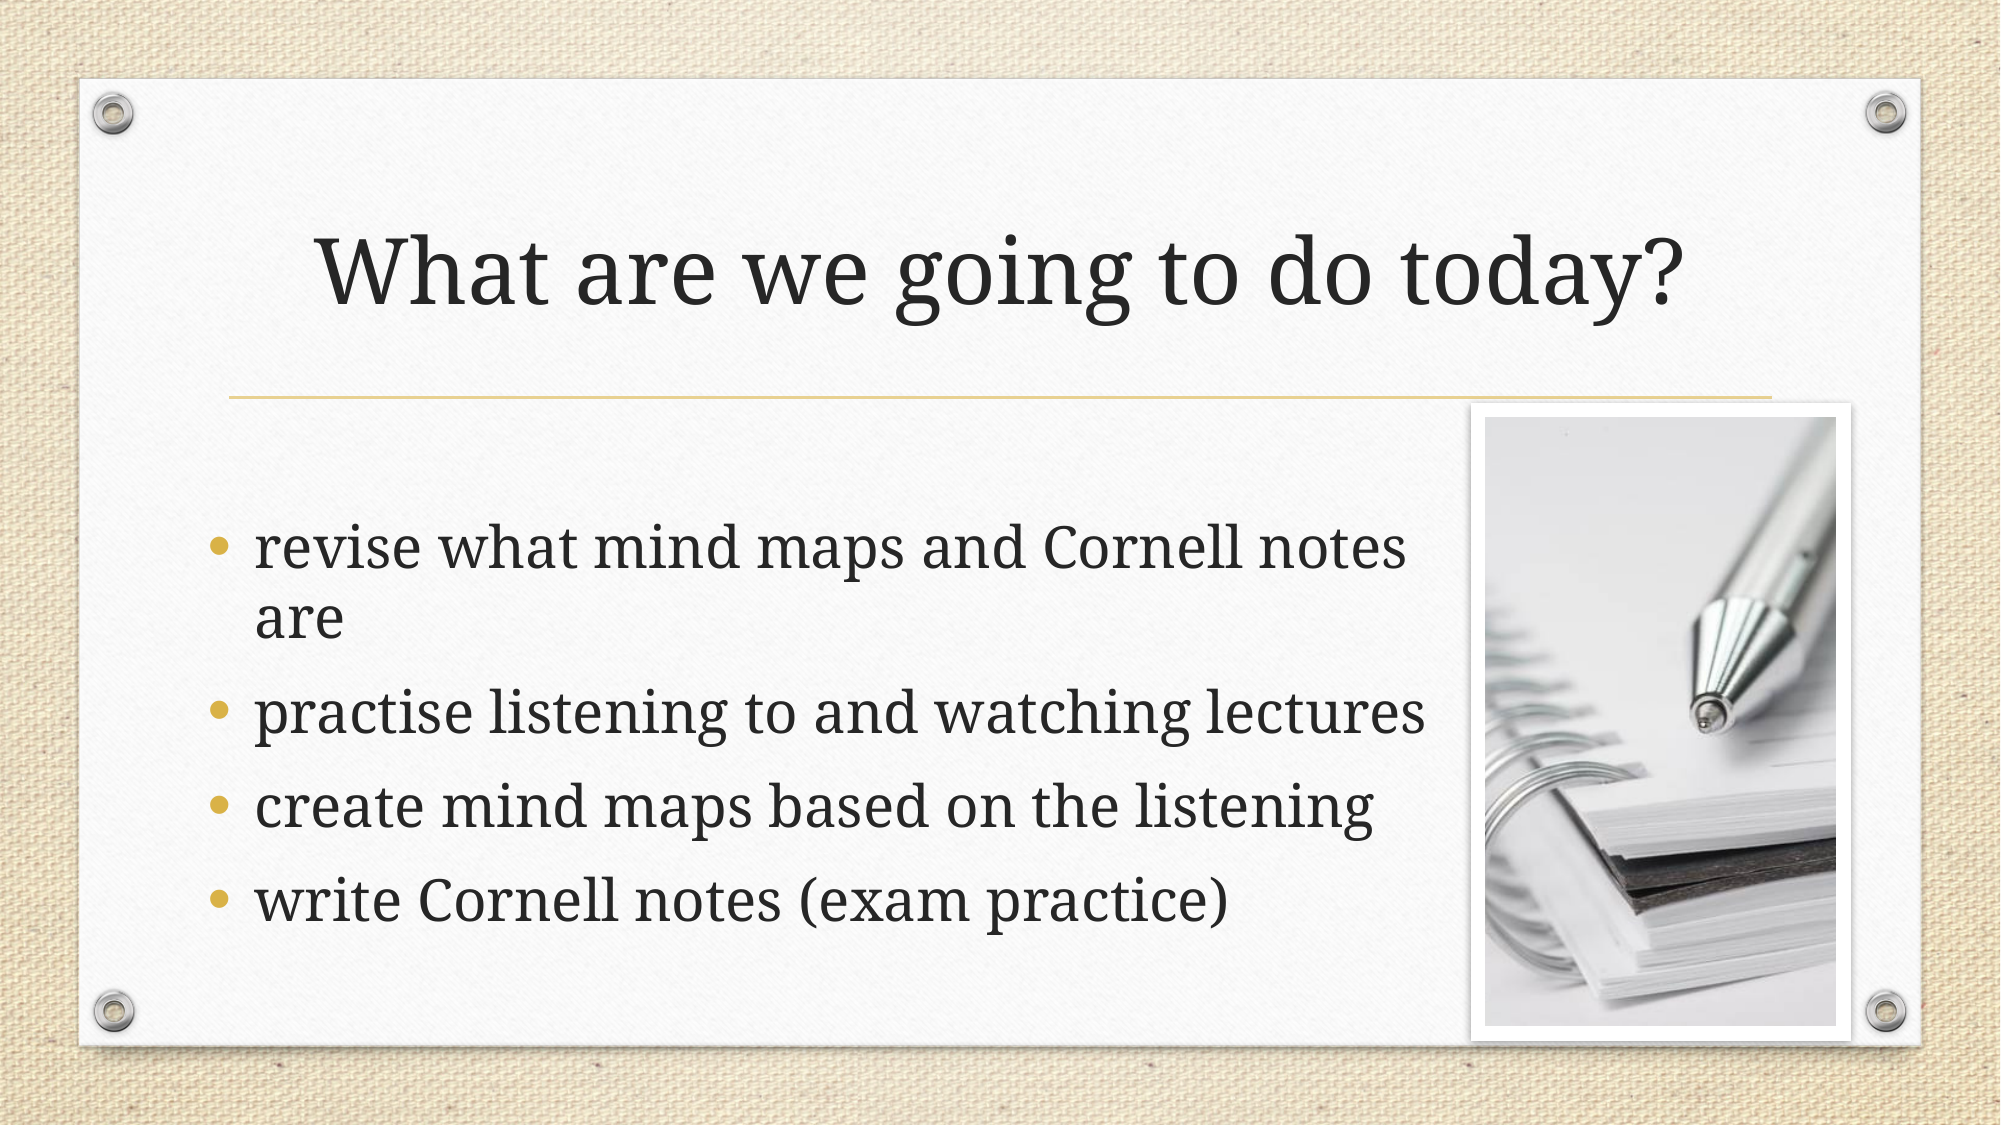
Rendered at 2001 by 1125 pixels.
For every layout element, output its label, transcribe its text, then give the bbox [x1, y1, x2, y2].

list revise what mind maps and Cornell notes are practise listening to and watching lectures create mind maps based on the listening write Cornell notes (exam practice) [192, 417, 1465, 1027]
title What are we going to do today? [212, 161, 1788, 375]
picture [0, 0, 2001, 1125]
